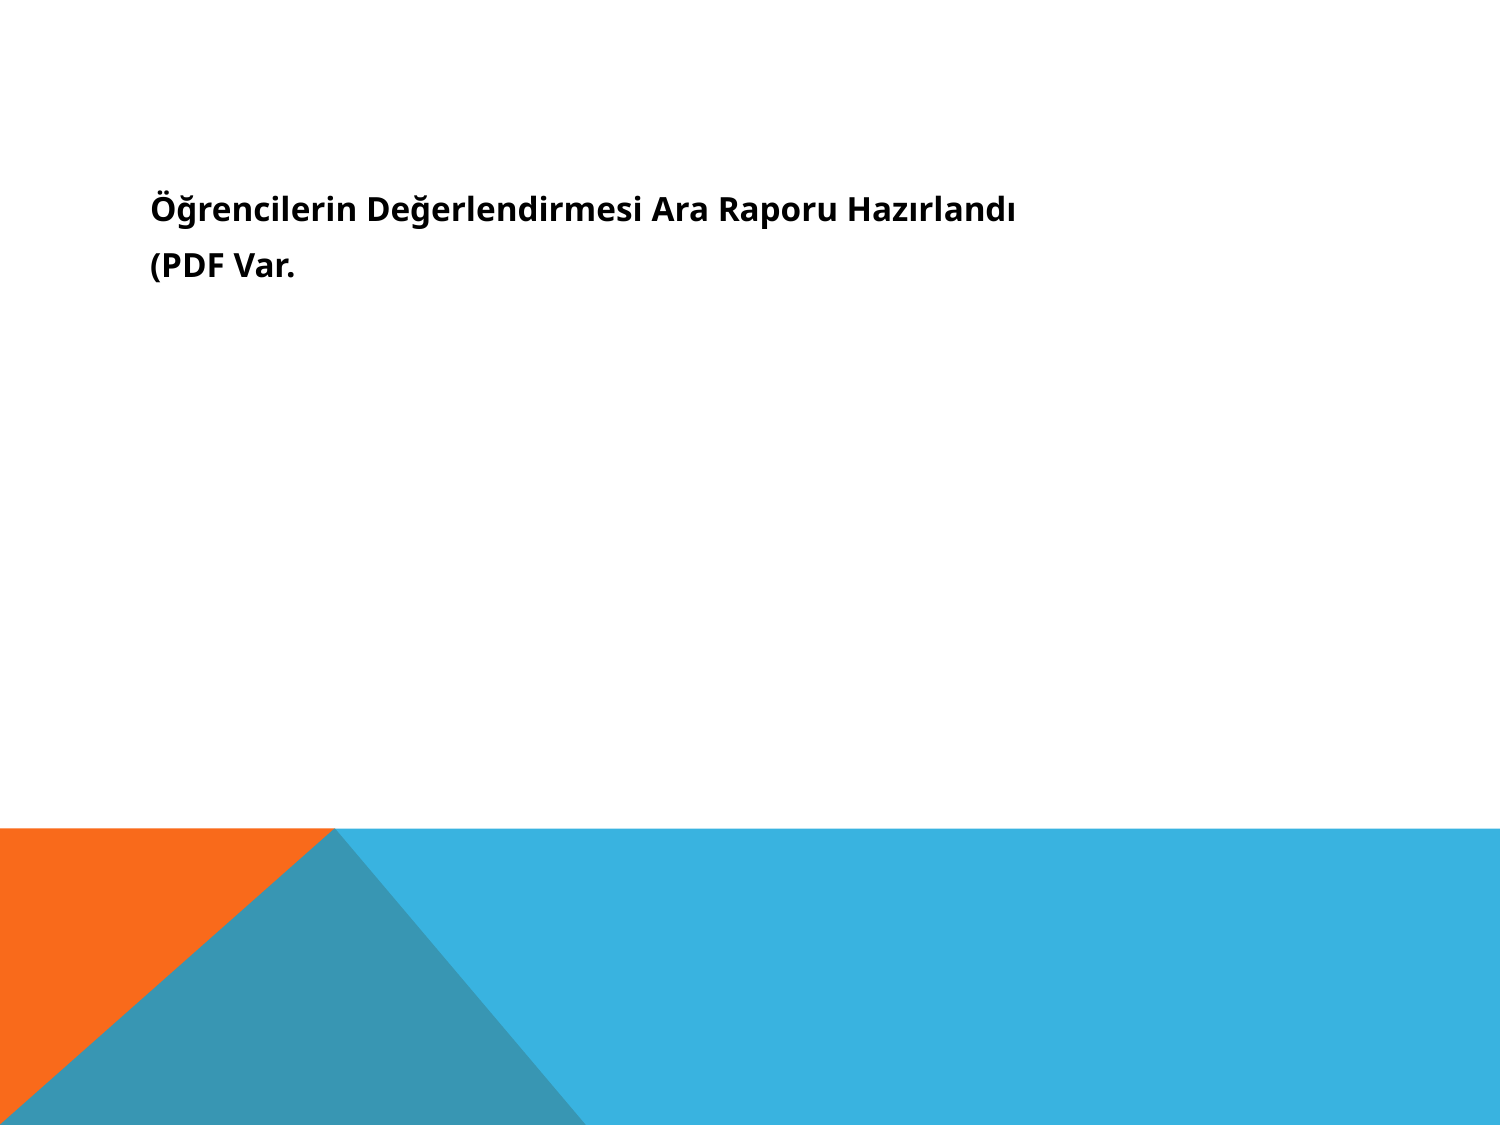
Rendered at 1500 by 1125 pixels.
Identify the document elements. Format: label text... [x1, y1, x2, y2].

list Öğrencilerin Değerlendirmesi Ara Raporu Hazırlandı (PDF Var. [135, 180, 1369, 768]
